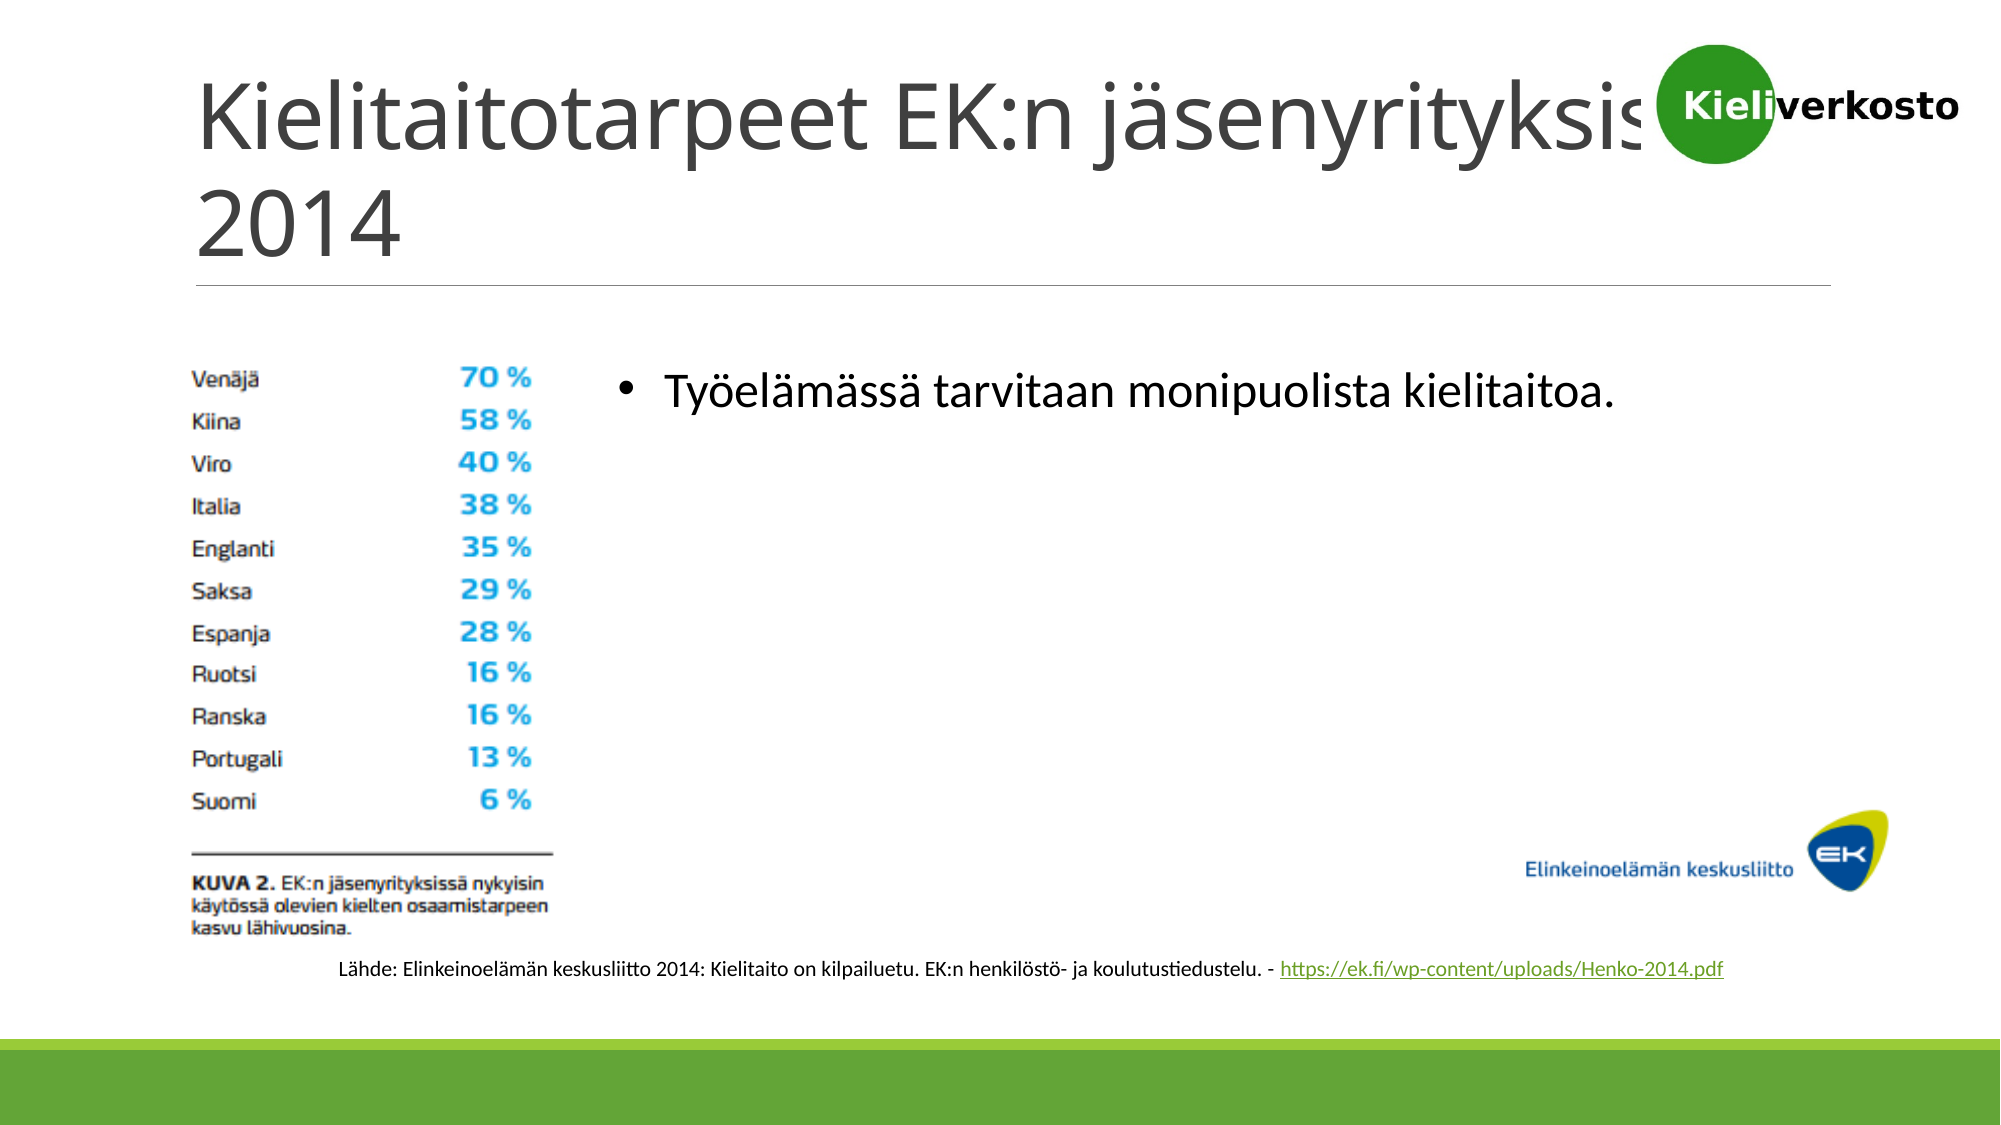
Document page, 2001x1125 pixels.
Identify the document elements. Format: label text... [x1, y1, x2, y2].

title Kielitaitotarpeet EK:n jäsenyrityksissä 2014 [180, 47, 1830, 285]
text_box Lähde: Elinkeinoelämän keskusliitto 2014: Kielitaito on kilpailuetu. EK:n henkilöstö- ja koulutustiedustelu. - https://ek.fi/wp-content/uploads/Henko-2014.pdf [323, 947, 1750, 988]
picture [1499, 793, 1917, 945]
picture [1640, 42, 1965, 167]
text_box Työelämässä tarvitaan monipuolista kielitaitoa. [602, 349, 1862, 425]
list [179, 349, 574, 948]
